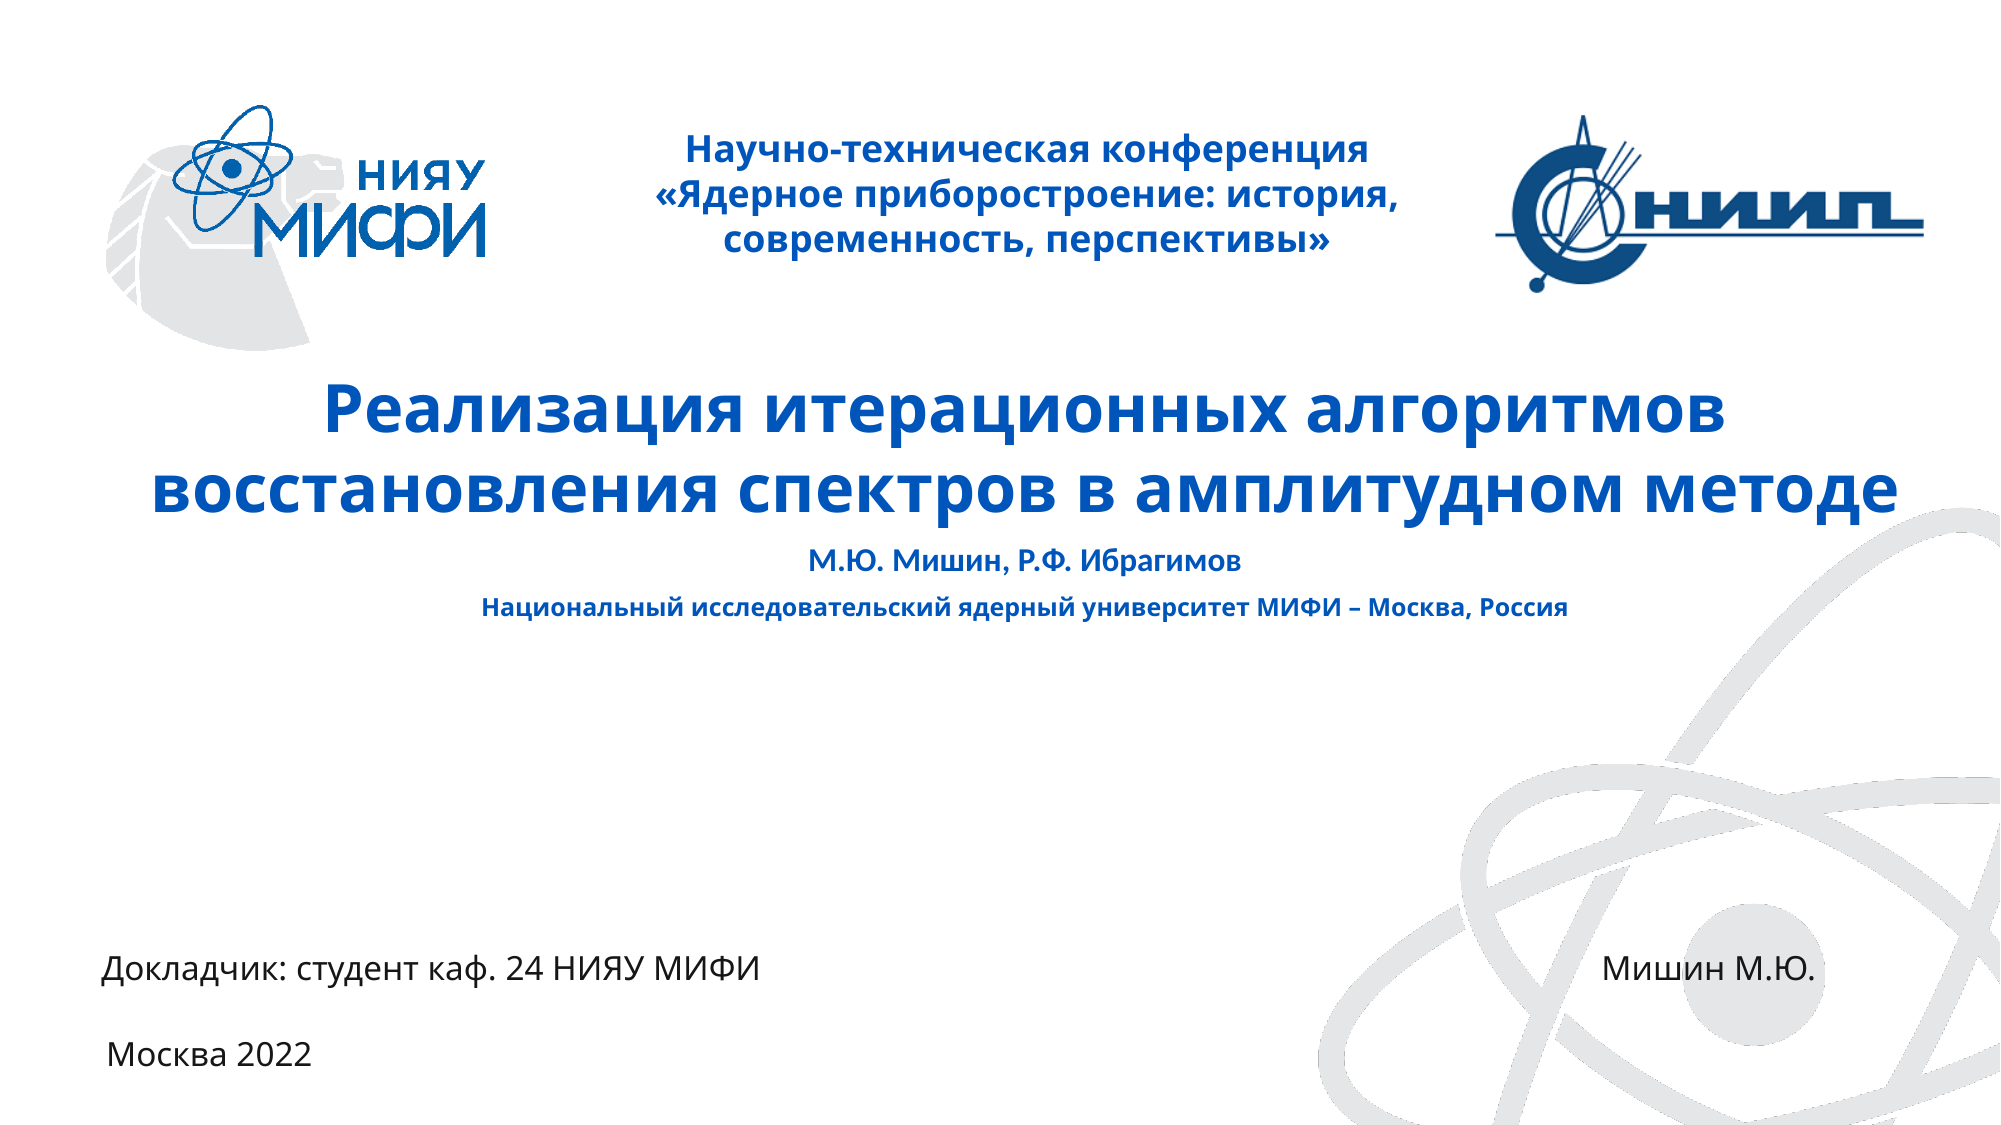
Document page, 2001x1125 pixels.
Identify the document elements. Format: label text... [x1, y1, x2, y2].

picture [1220, 475, 2000, 1125]
text_box Научно-техническая конференция «Ядерное приборостроение: история, современность, перспективы» [488, 117, 1488, 268]
text_box Москва 2022 [75, 1025, 344, 1081]
text_box Докладчик: студент каф. 24 НИЯУ МИФИ Мишин М.Ю. [86, 939, 1965, 995]
list Реализация итерационных алгоритмов восстановления спектров в амплитудном методе М.Ю. Мишин, Р.Ф. Ибрагимов Национальный исследовательский ядерный университет МИФИ – Москва, Россия [86, 358, 1965, 632]
picture [91, 91, 500, 358]
picture [1488, 56, 1929, 375]
